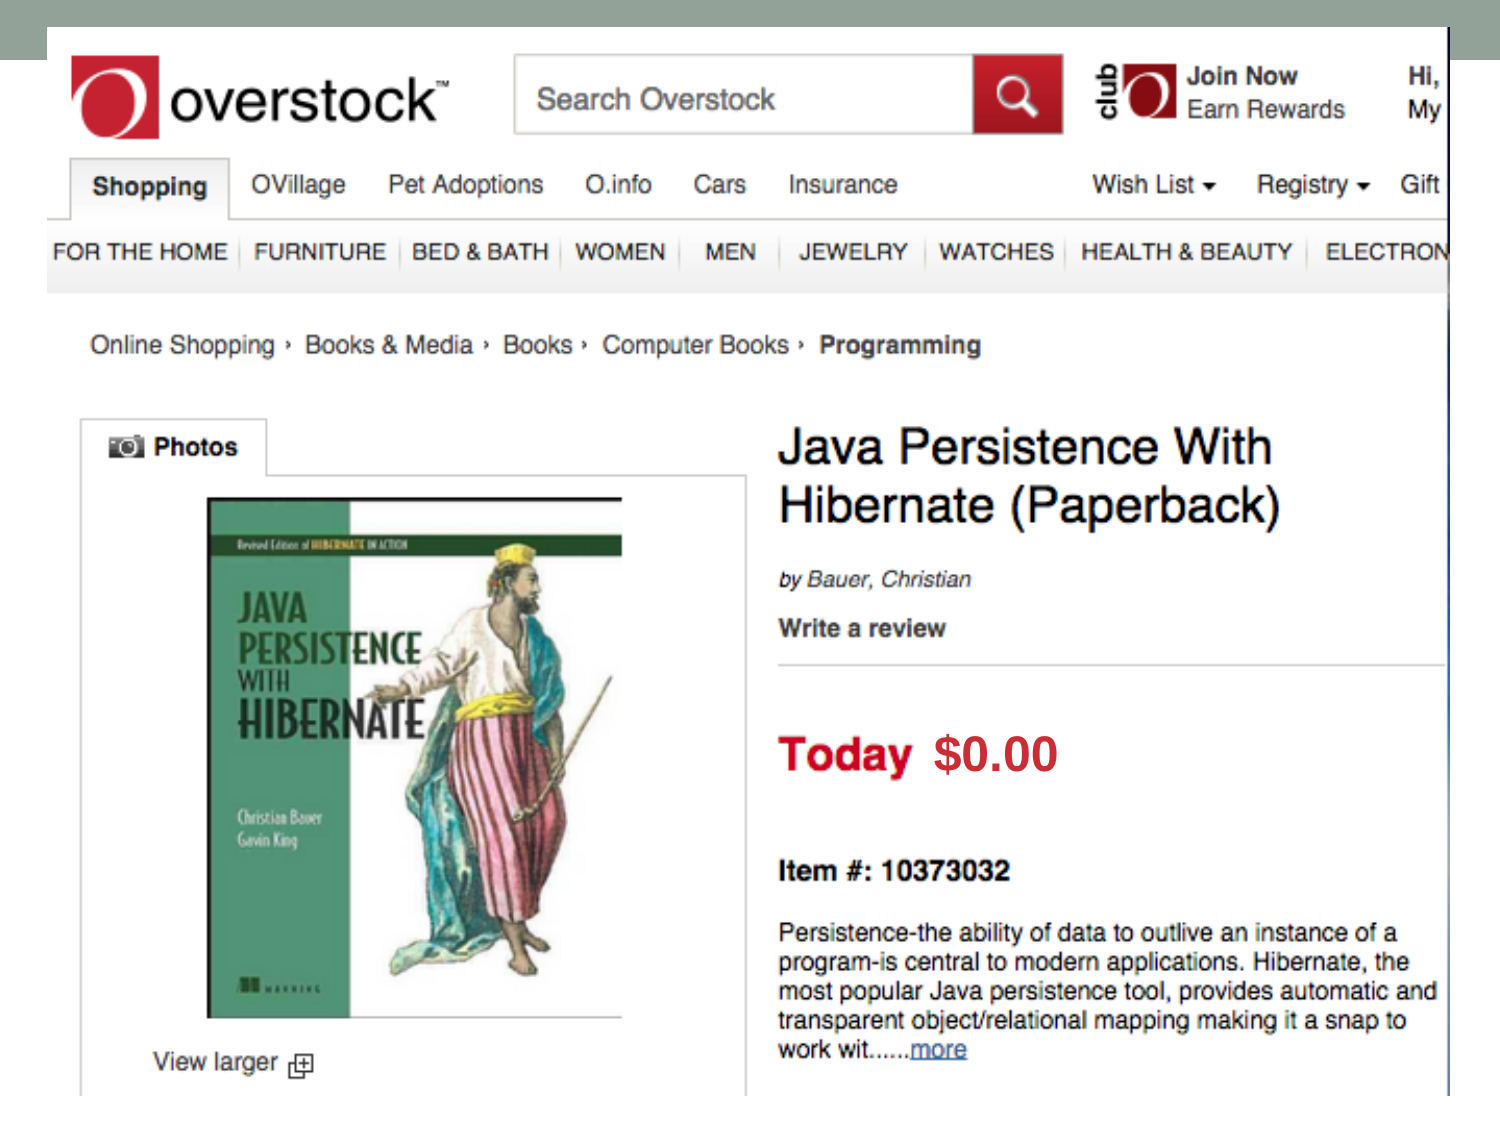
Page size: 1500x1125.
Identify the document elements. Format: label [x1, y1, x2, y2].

picture [47, 26, 1451, 1097]
